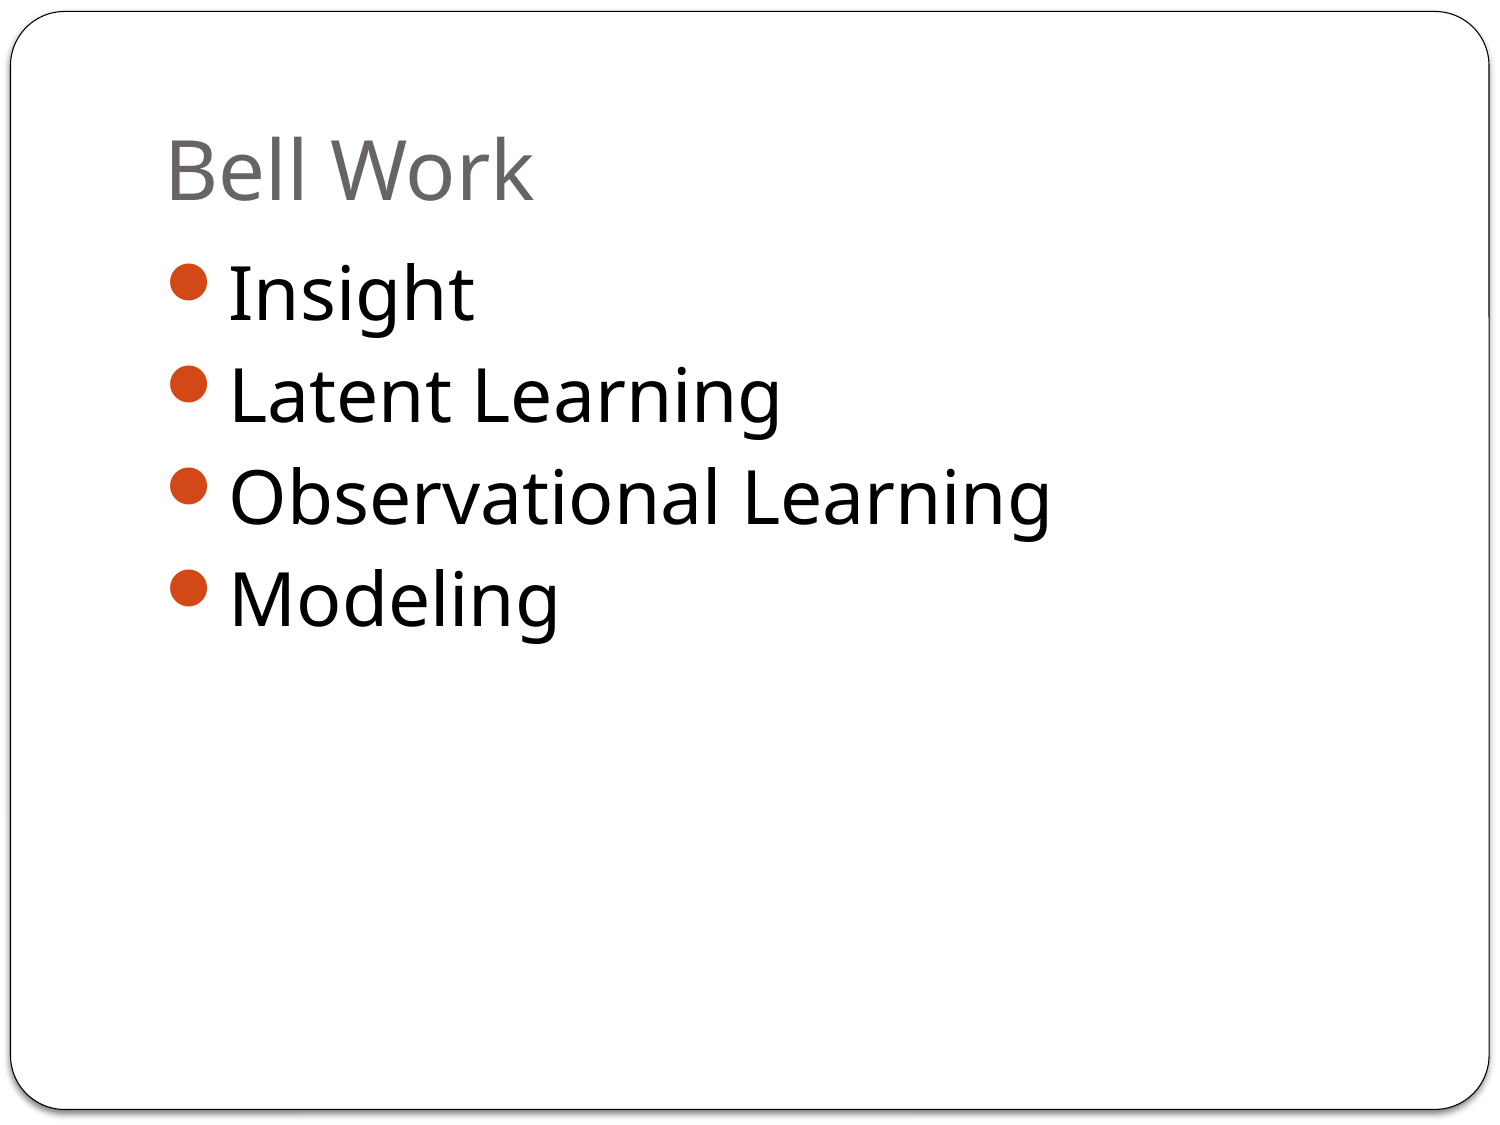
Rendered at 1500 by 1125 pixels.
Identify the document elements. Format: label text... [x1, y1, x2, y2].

list Insight Latent Learning Observational Learning Modeling [150, 237, 1425, 988]
title Bell Work [150, 45, 1425, 233]
